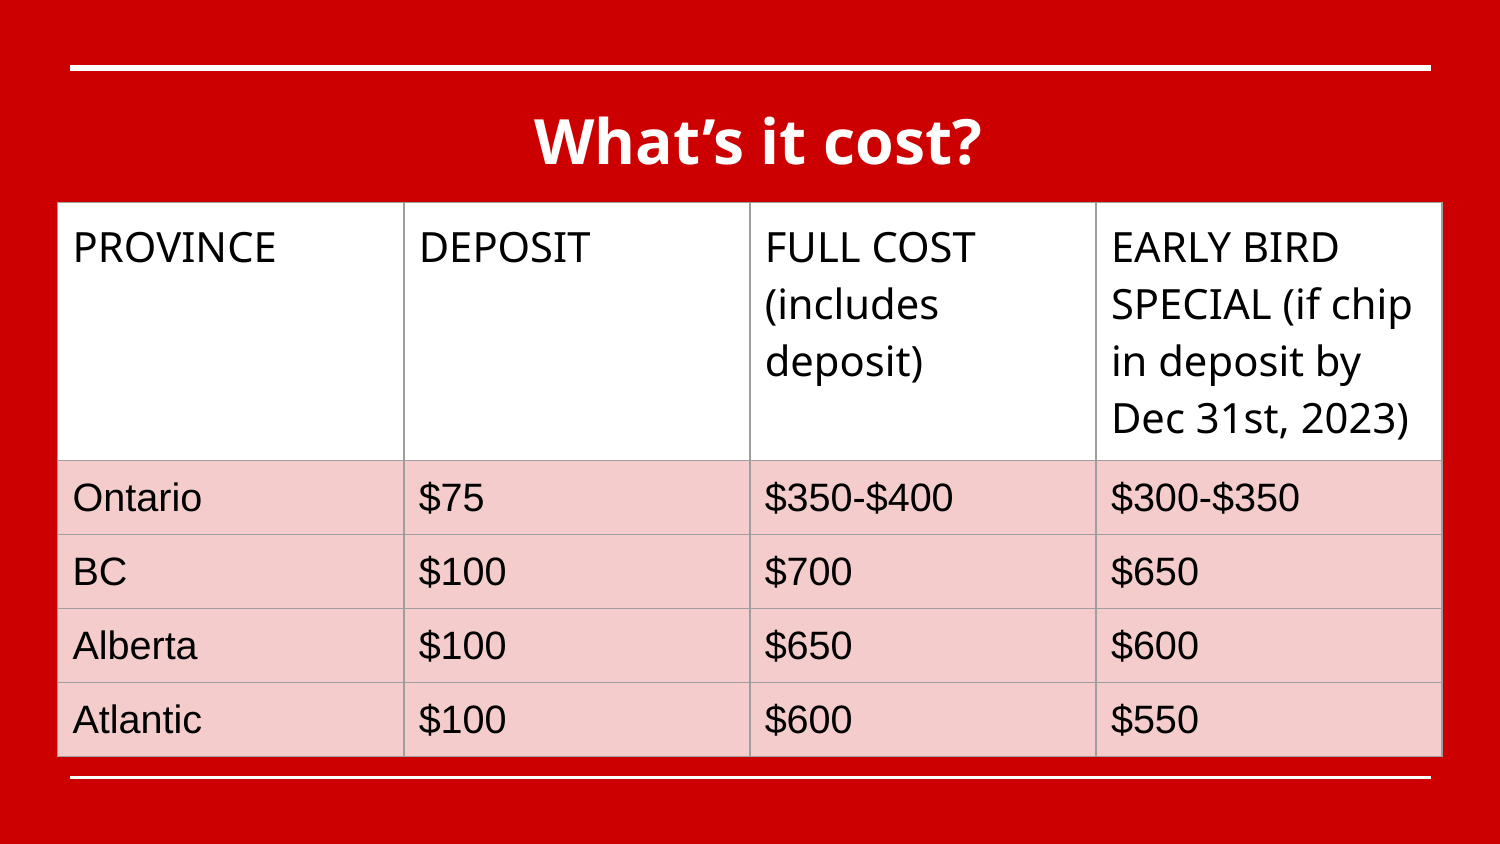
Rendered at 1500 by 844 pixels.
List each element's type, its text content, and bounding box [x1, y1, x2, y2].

text_box What’s it cost? [191, 86, 1326, 202]
table_cell $100 [405, 535, 749, 608]
table_cell $650 [1097, 535, 1441, 608]
table_header DEPOSIT [405, 203, 749, 460]
table_cell $350-$400 [751, 461, 1095, 534]
table_cell $100 [405, 683, 749, 756]
table_cell $650 [751, 609, 1095, 682]
table_cell Alberta [58, 609, 403, 682]
table_cell BC [58, 535, 403, 608]
table_header PROVINCE [58, 203, 403, 460]
table_header EARLY BIRD SPECIAL (if chip in deposit by Dec 31st, 2023) [1097, 203, 1441, 460]
table_cell Ontario [58, 461, 403, 534]
table_cell $100 [405, 609, 749, 682]
table_cell $75 [405, 461, 749, 534]
table_cell $600 [1097, 609, 1441, 682]
table_header FULL COST (includes deposit) [751, 203, 1095, 460]
table_cell $300-$350 [1097, 461, 1441, 534]
table_cell $700 [751, 535, 1095, 608]
table_cell Atlantic [58, 683, 403, 756]
table_cell $550 [1097, 683, 1441, 756]
table_cell $600 [751, 683, 1095, 756]
